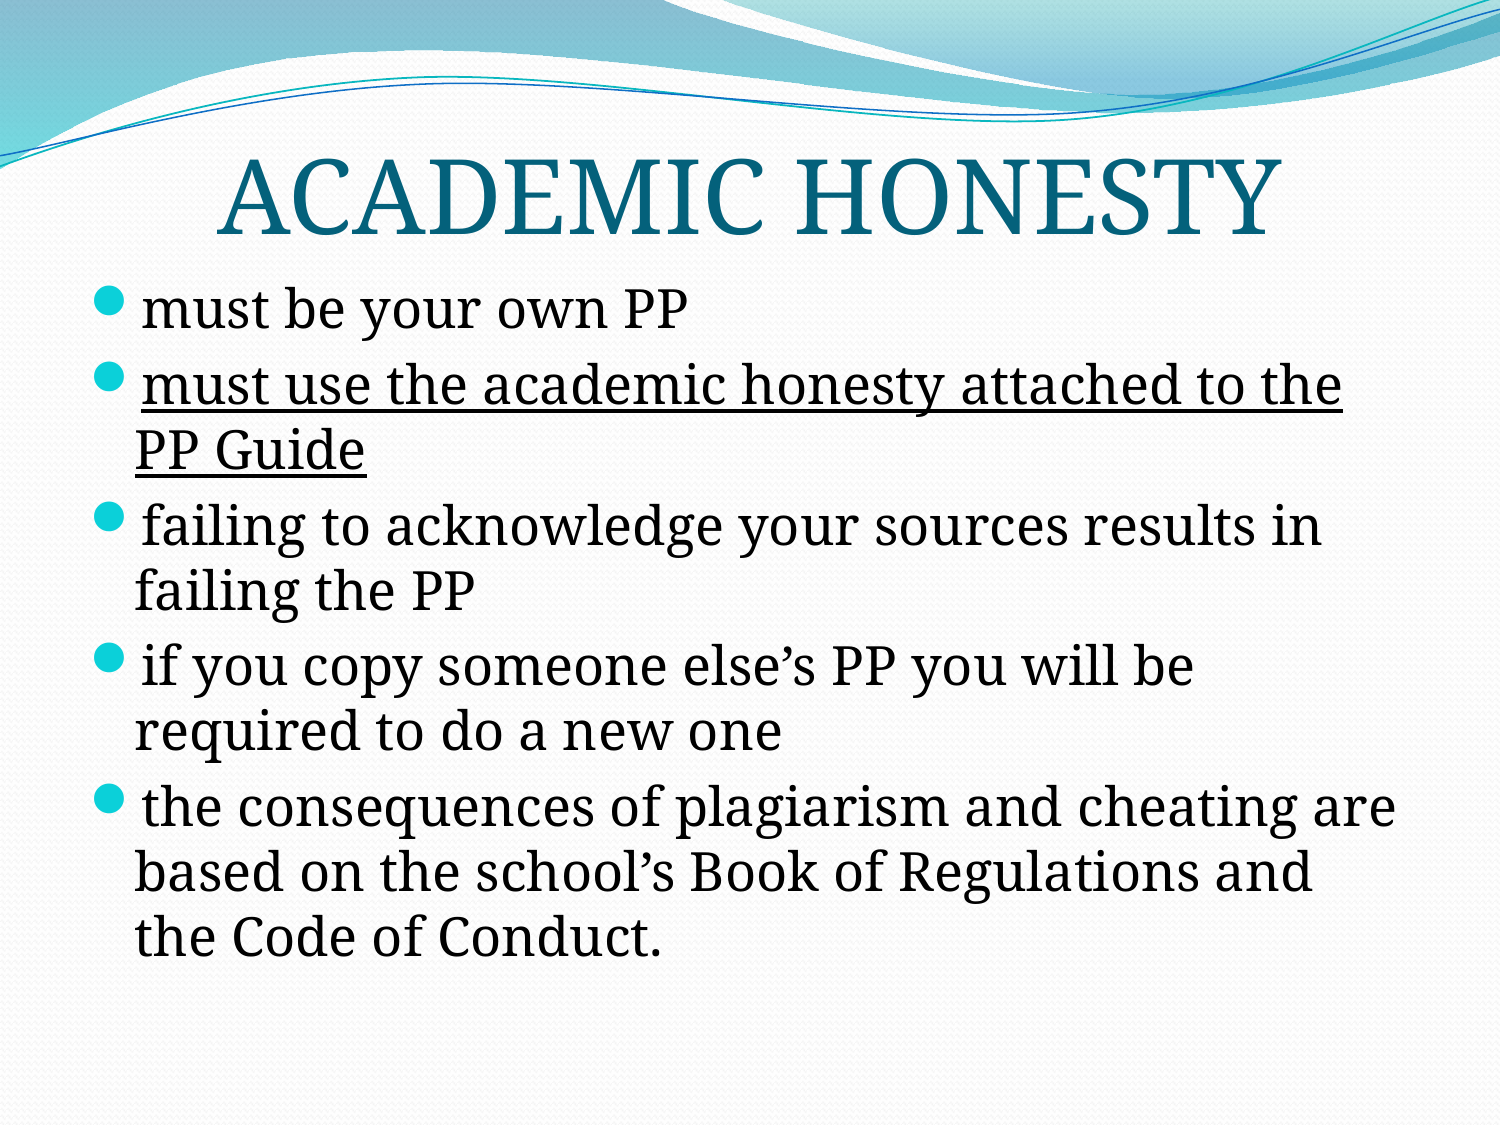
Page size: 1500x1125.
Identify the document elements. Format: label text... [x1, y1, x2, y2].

title ACADEMIC HONESTY [75, 115, 1425, 256]
list must be your own PP must use the academic honesty attached to the PP Guide failing to acknowledge your sources results in failing the PP if you copy someone else’s PP you will be required to do a new one the consequences of plagiarism and cheating are based on the school’s Book of Regulations and the Code of Conduct. [75, 267, 1425, 988]
